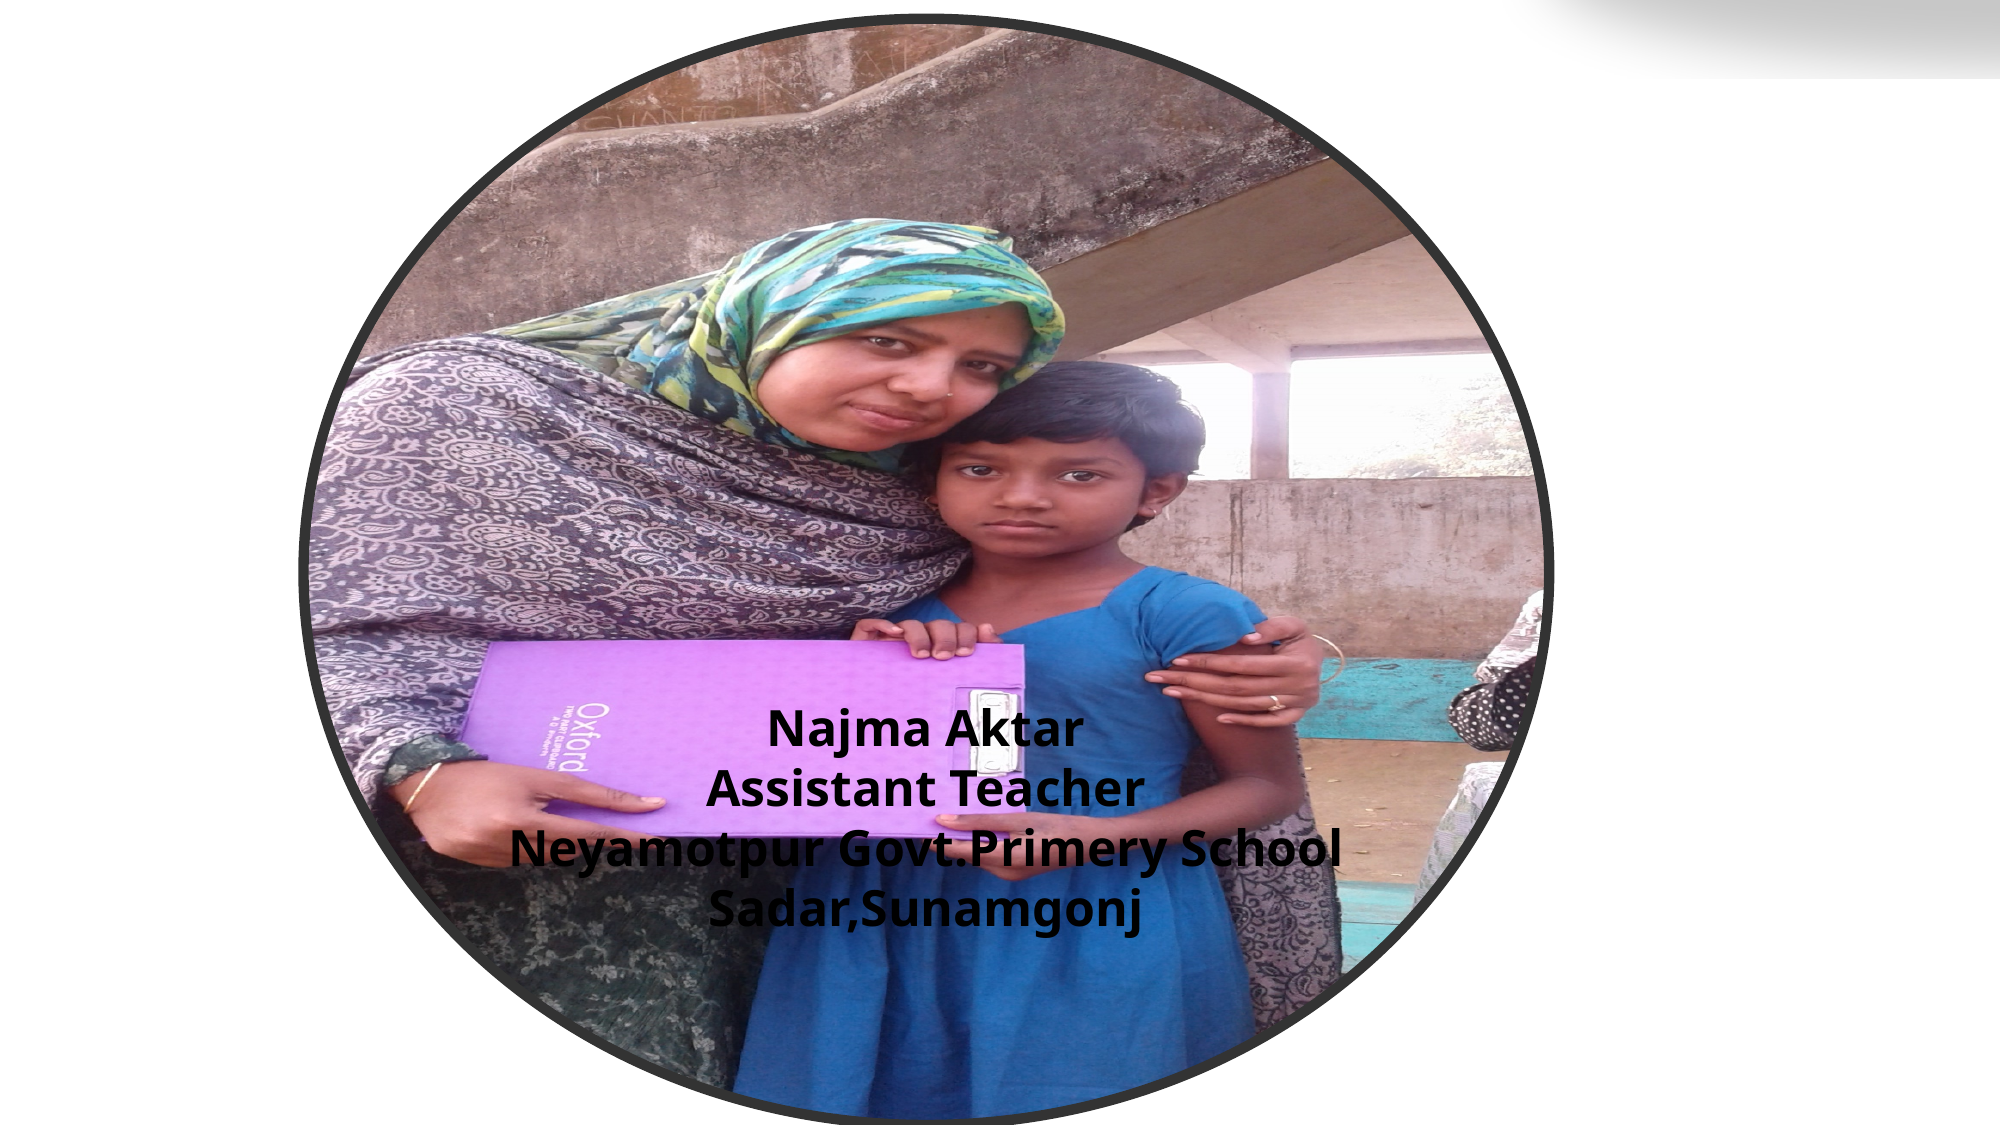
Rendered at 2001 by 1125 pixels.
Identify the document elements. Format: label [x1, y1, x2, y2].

picture [309, 0, 1543, 1125]
